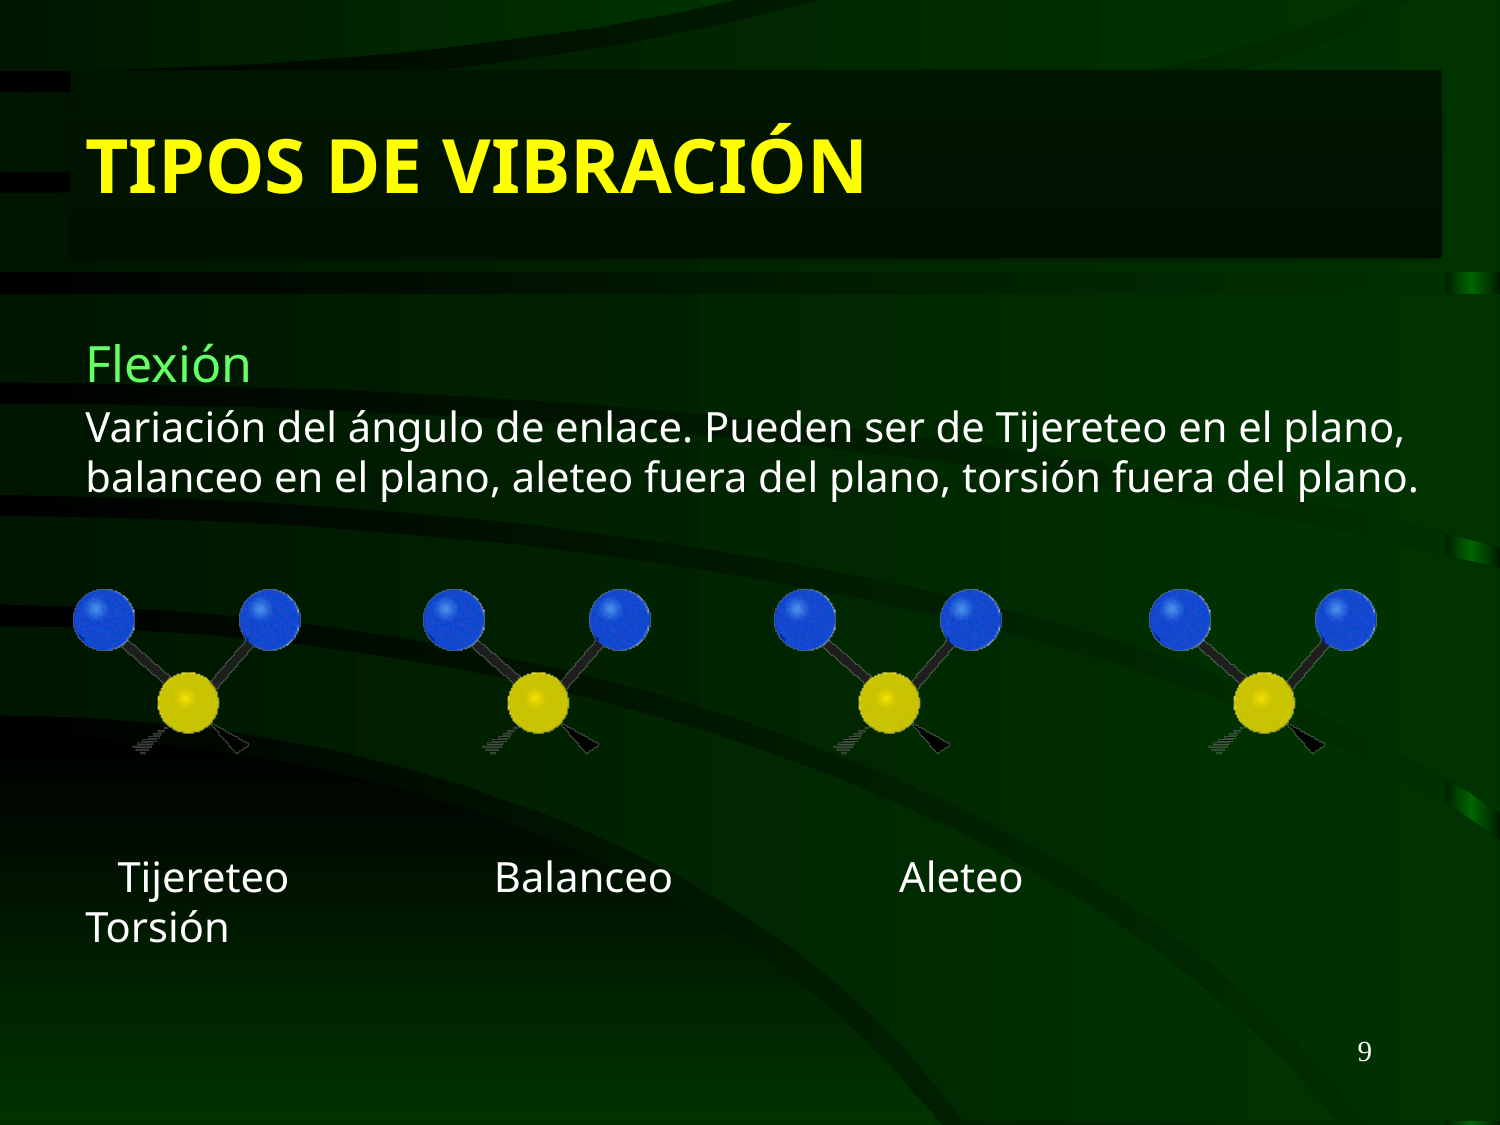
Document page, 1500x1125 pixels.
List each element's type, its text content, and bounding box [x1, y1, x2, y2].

picture [726, 527, 1055, 762]
slide_number 9 [1074, 1024, 1388, 1101]
picture [1101, 527, 1430, 762]
picture [25, 527, 355, 762]
picture [374, 527, 704, 762]
title Tipos de vibración [70, 70, 1442, 259]
list Flexión Variación del ángulo de enlace. Pueden ser de Tijereteo en el plano, balanceo en el plano, aleteo fuera del plano, torsión fuera del plano. Tijereteo Balanceo Aleteo Torsión [70, 324, 1442, 1044]
